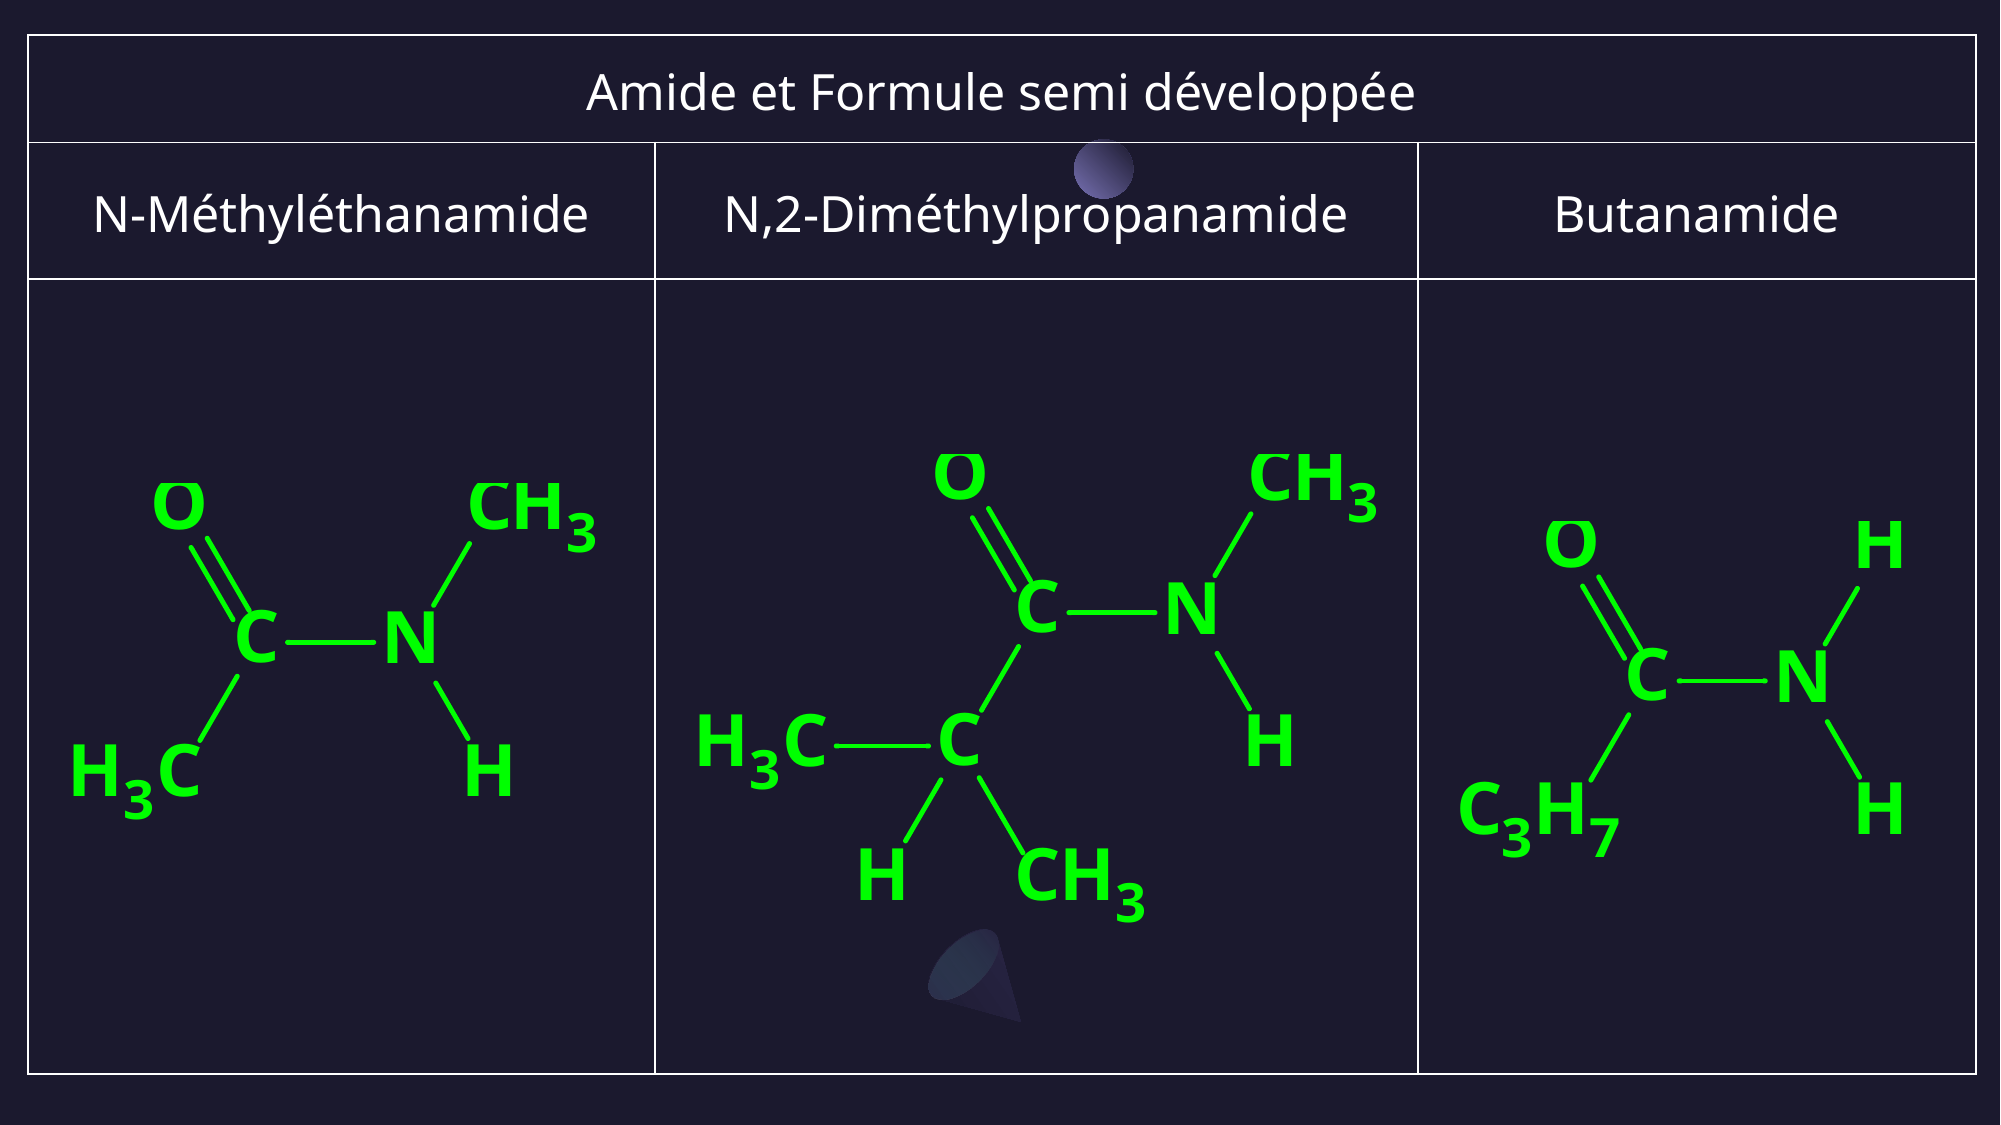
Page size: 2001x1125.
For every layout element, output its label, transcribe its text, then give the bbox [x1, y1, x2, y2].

table_cell Butanamide [1419, 143, 1975, 278]
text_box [685, 454, 1395, 956]
table_cell [656, 280, 1417, 1073]
table_header Amide et Formule semi développée [29, 36, 1975, 142]
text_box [60, 483, 614, 850]
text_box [1448, 521, 1922, 889]
table_cell [1419, 280, 1975, 1073]
table_cell N,2-Diméthylpropanamide [656, 143, 1417, 278]
table_cell N-Méthyléthanamide [29, 143, 654, 278]
table_cell [29, 280, 654, 1073]
